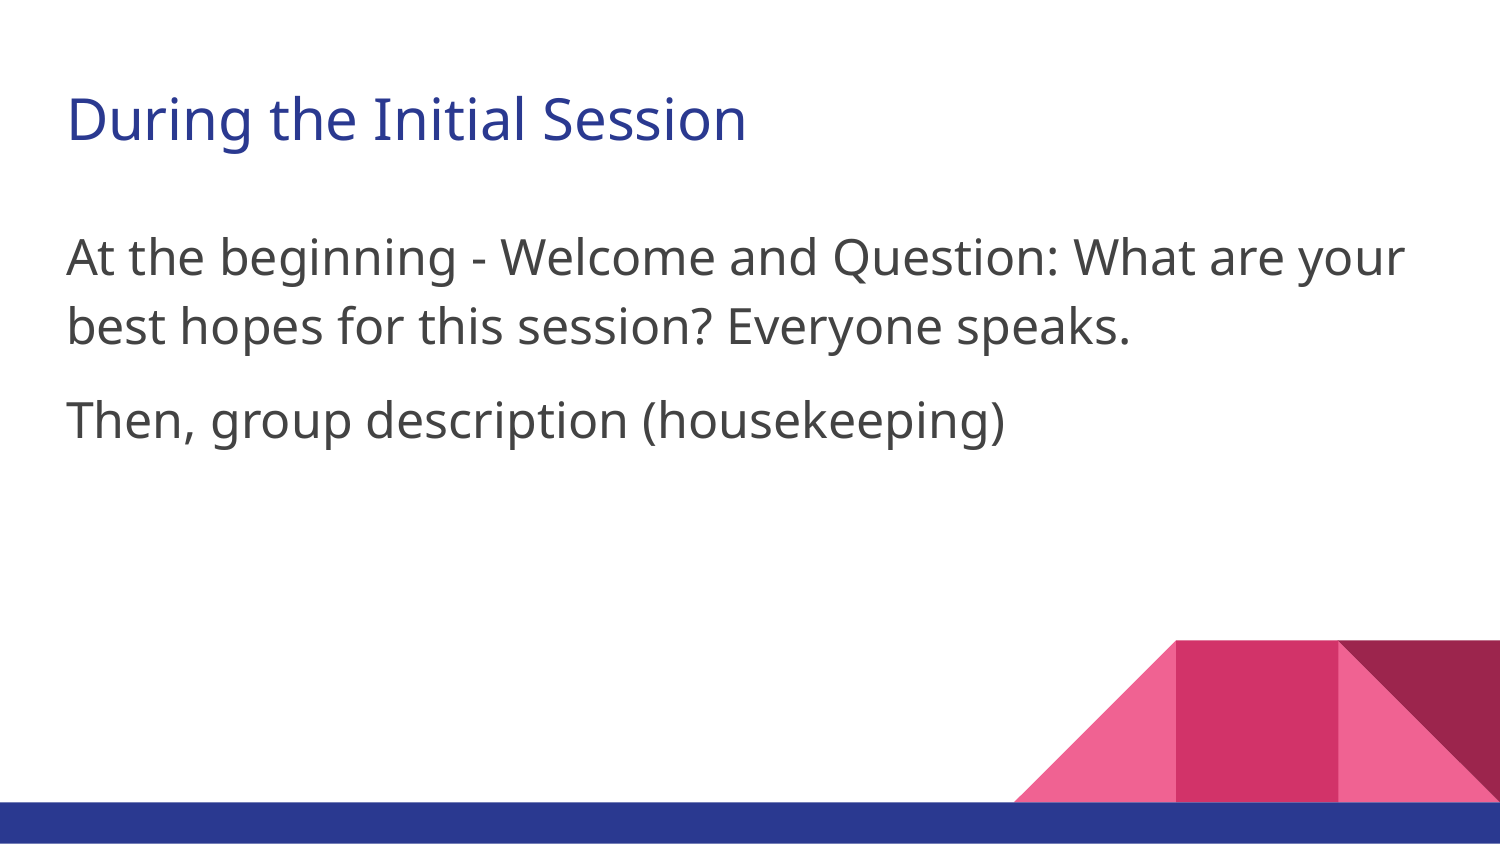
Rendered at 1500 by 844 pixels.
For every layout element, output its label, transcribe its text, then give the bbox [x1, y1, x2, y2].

title During the Initial Session [51, 67, 1449, 167]
list At the beginning - Welcome and Question: What are your best hopes for this session? Everyone speaks. Then, group description (housekeeping) [51, 201, 1449, 750]
